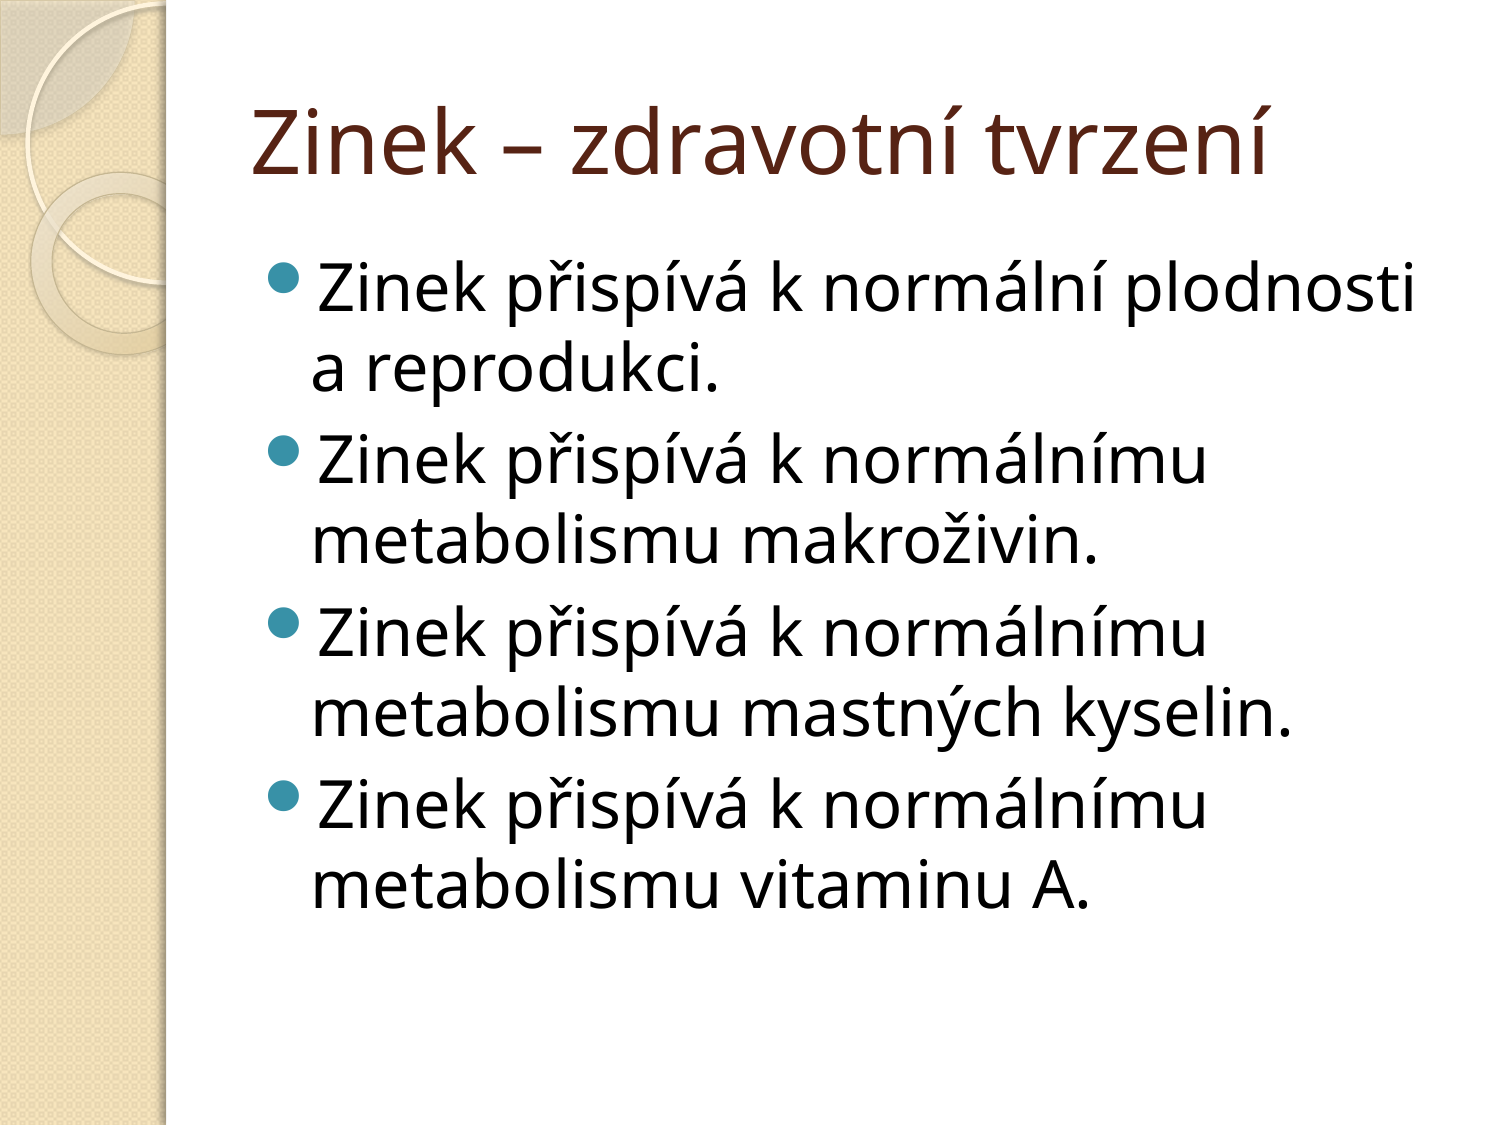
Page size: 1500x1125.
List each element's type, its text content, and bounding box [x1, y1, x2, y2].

title Zinek – zdravotní tvrzení [235, 45, 1466, 233]
list Zinek přispívá k normální plodnosti a reprodukci. Zinek přispívá k normálnímu metabolismu makroživin. Zinek přispívá k normálnímu metabolismu mastných kyselin. Zinek přispívá k normálnímu metabolismu vitaminu A. [235, 237, 1466, 1025]
